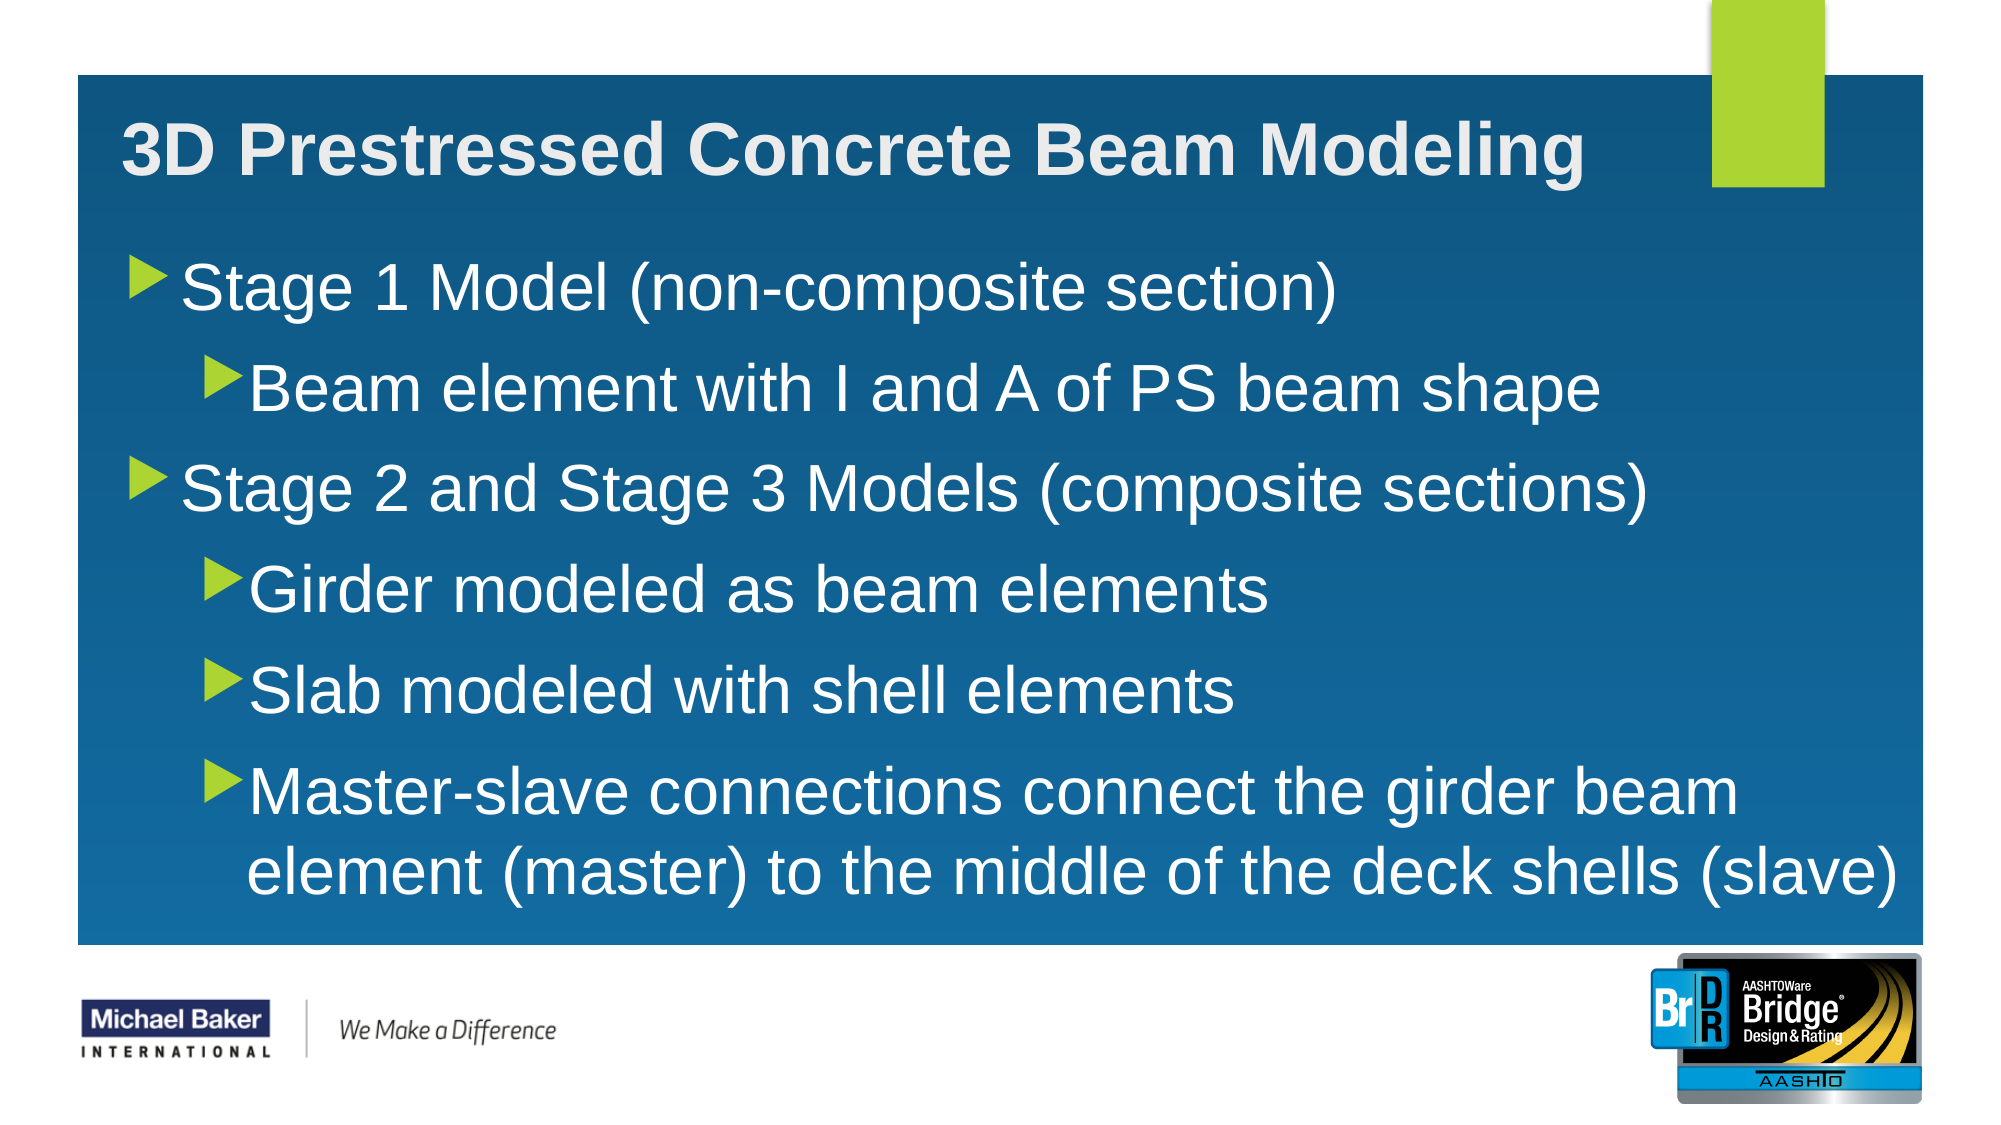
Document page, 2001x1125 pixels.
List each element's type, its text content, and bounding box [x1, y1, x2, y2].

picture [1650, 953, 1922, 1104]
picture [78, 991, 564, 1069]
list Stage 1 Model (non-composite section) Beam element with I and A of PS beam shape Stage 2 and Stage 3 Models (composite sections) Girder modeled as beam elements Slab modeled with shell elements Master-slave connections connect the girder beam element (master) to the middle of the deck shells (slave) [109, 235, 1940, 945]
slide_number 7 [1698, 48, 1836, 175]
title 3D Prestressed Concrete Beam Modeling [106, 87, 1688, 204]
